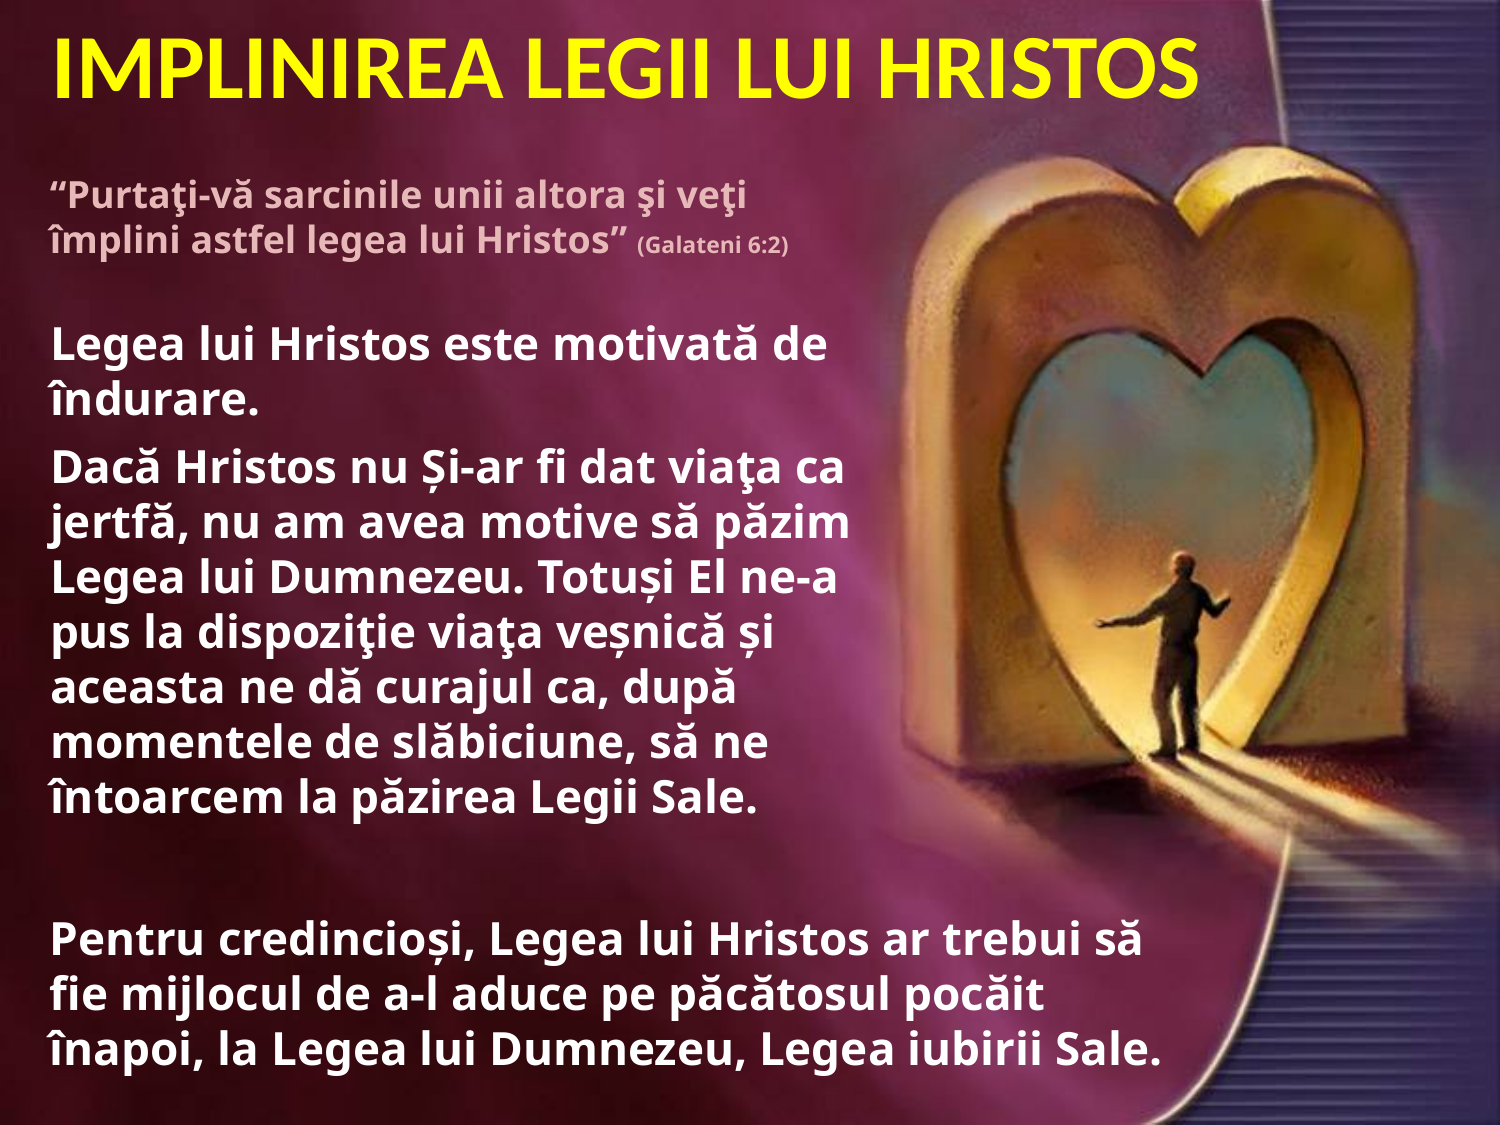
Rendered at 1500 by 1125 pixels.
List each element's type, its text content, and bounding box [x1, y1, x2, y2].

text_box “Purtaţi-vă sarcinile unii altora şi veţi împlini astfel legea lui Hristos” (Galateni 6:2) [35, 163, 903, 269]
text_box Pentru credincioși, Legea lui Hristos ar trebui să fie mijlocul de a-l aduce pe păcătosul pocăit înapoi, la Legea lui Dumnezeu, Legea iubirii Sale. [35, 902, 1207, 1083]
text_box IMPLINIREA LEGII LUI HRISTOS [0, 0, 1254, 125]
picture [0, 0, 1500, 1125]
text_box Legea lui Hristos este motivată de îndurare. Dacă Hristos nu Și-ar fi dat viaţa ca jertfă, nu am avea motive să păzim Legea lui Dumnezeu. Totuși El ne-a pus la dispoziţie viaţa veșnică și aceasta ne dă curajul ca, după momentele de slăbiciune, să ne întoarcem la păzirea Legii Sale. [35, 307, 868, 830]
